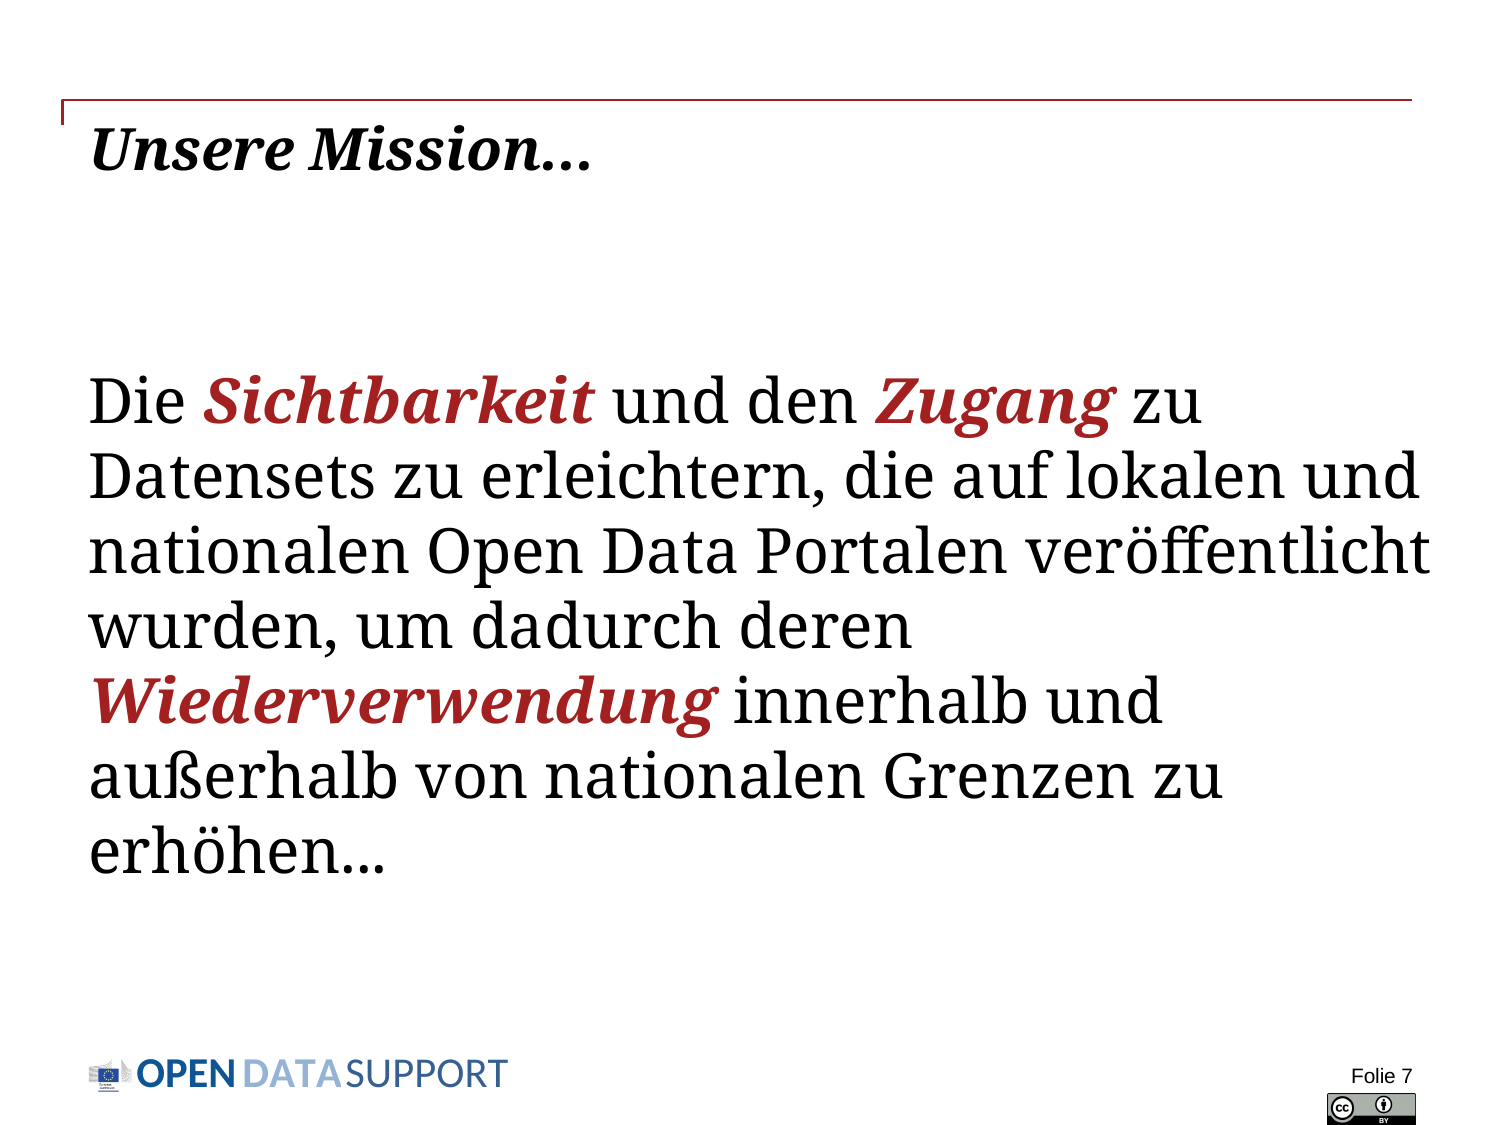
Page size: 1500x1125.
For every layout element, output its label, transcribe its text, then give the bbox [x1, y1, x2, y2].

text_box Die Sichtbarkeit und den Zugang zu Datensets zu erleichtern, die auf lokalen und nationalen Open Data Portalen veröffentlicht wurden, um dadurch deren Wiederverwendung innerhalb und außerhalb von nationalen Grenzen zu erhöhen... [88, 361, 1436, 858]
title Unsere Mission... [88, 112, 1413, 263]
slide_number Folie 7 [1162, 1062, 1413, 1088]
picture [1327, 1093, 1416, 1125]
